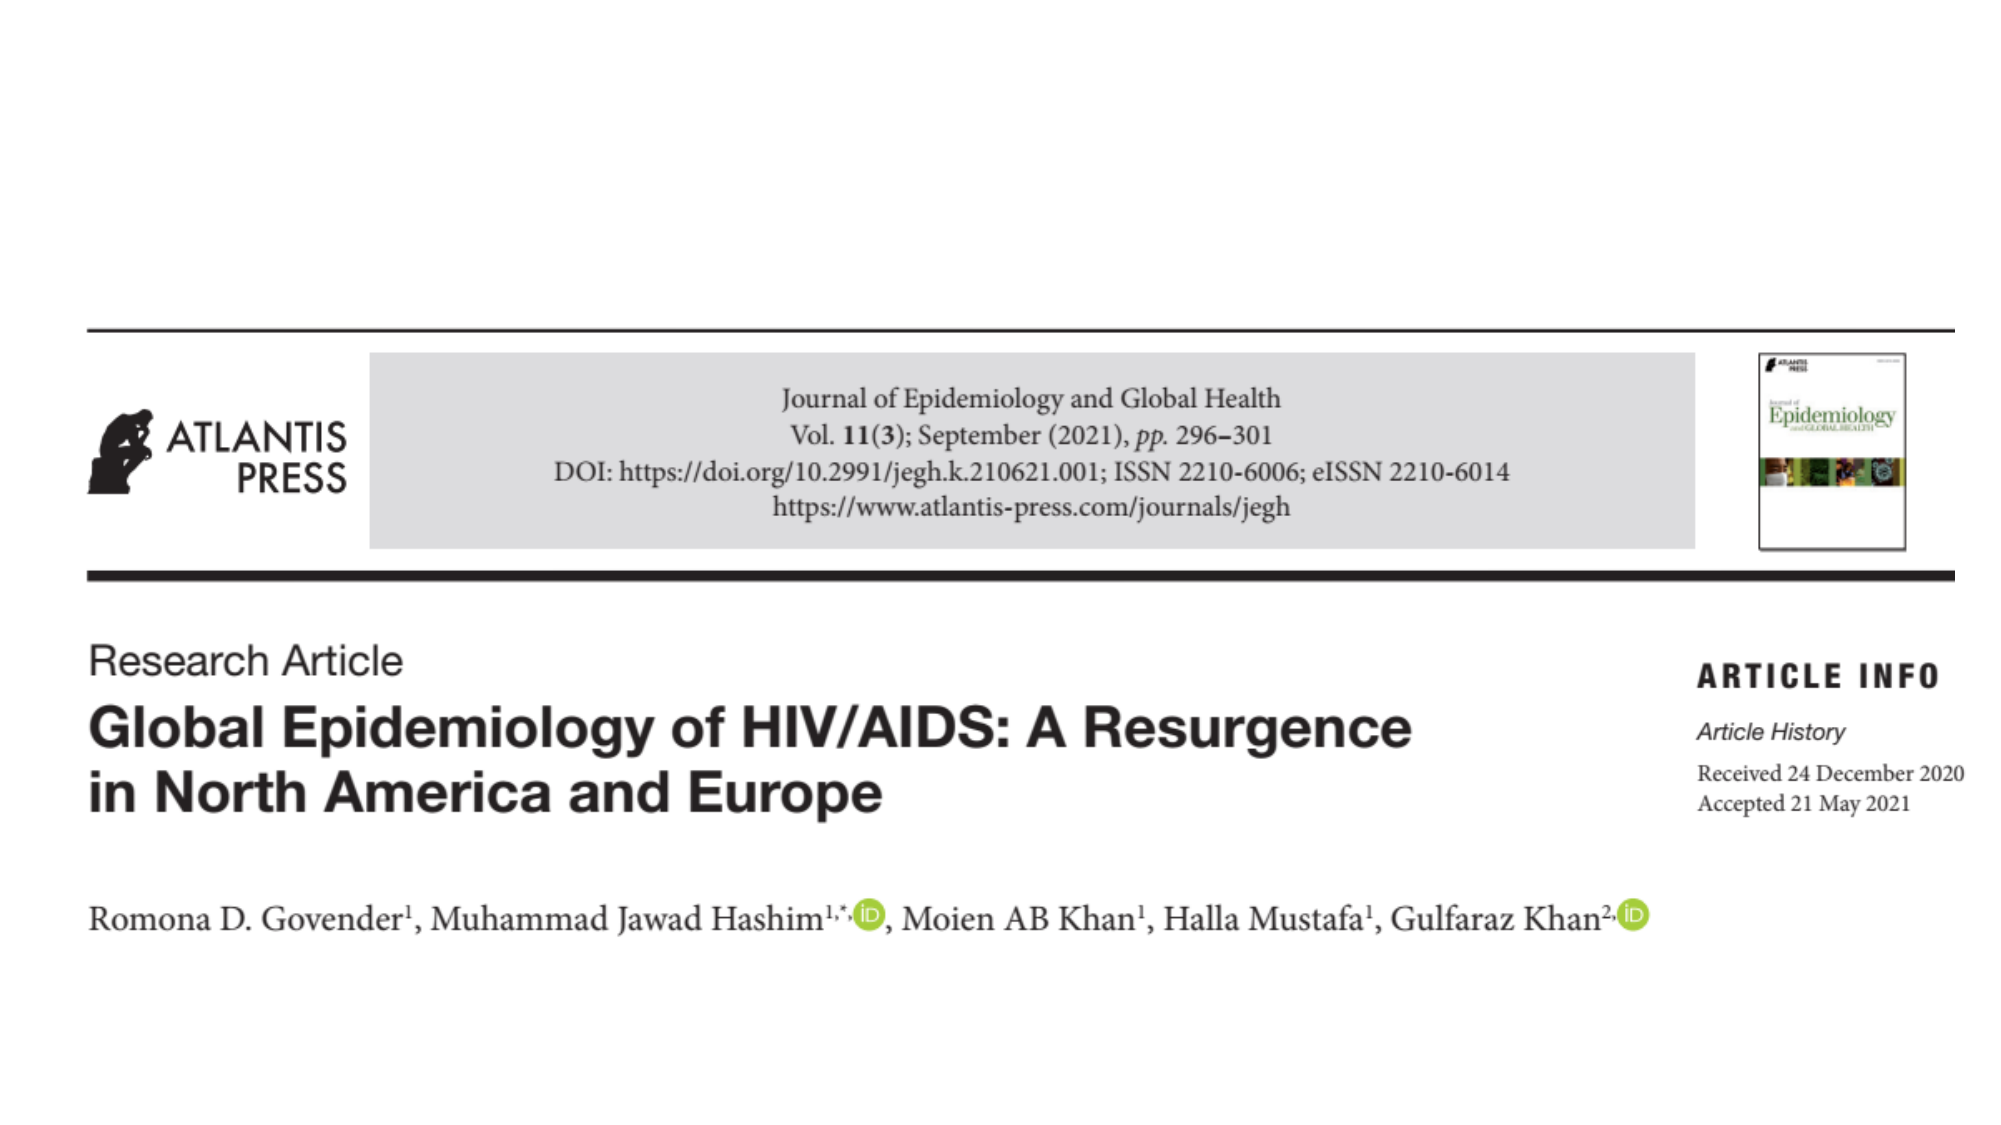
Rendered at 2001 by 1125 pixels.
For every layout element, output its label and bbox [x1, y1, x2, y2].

picture [1687, 644, 2000, 849]
list [34, 288, 1955, 957]
